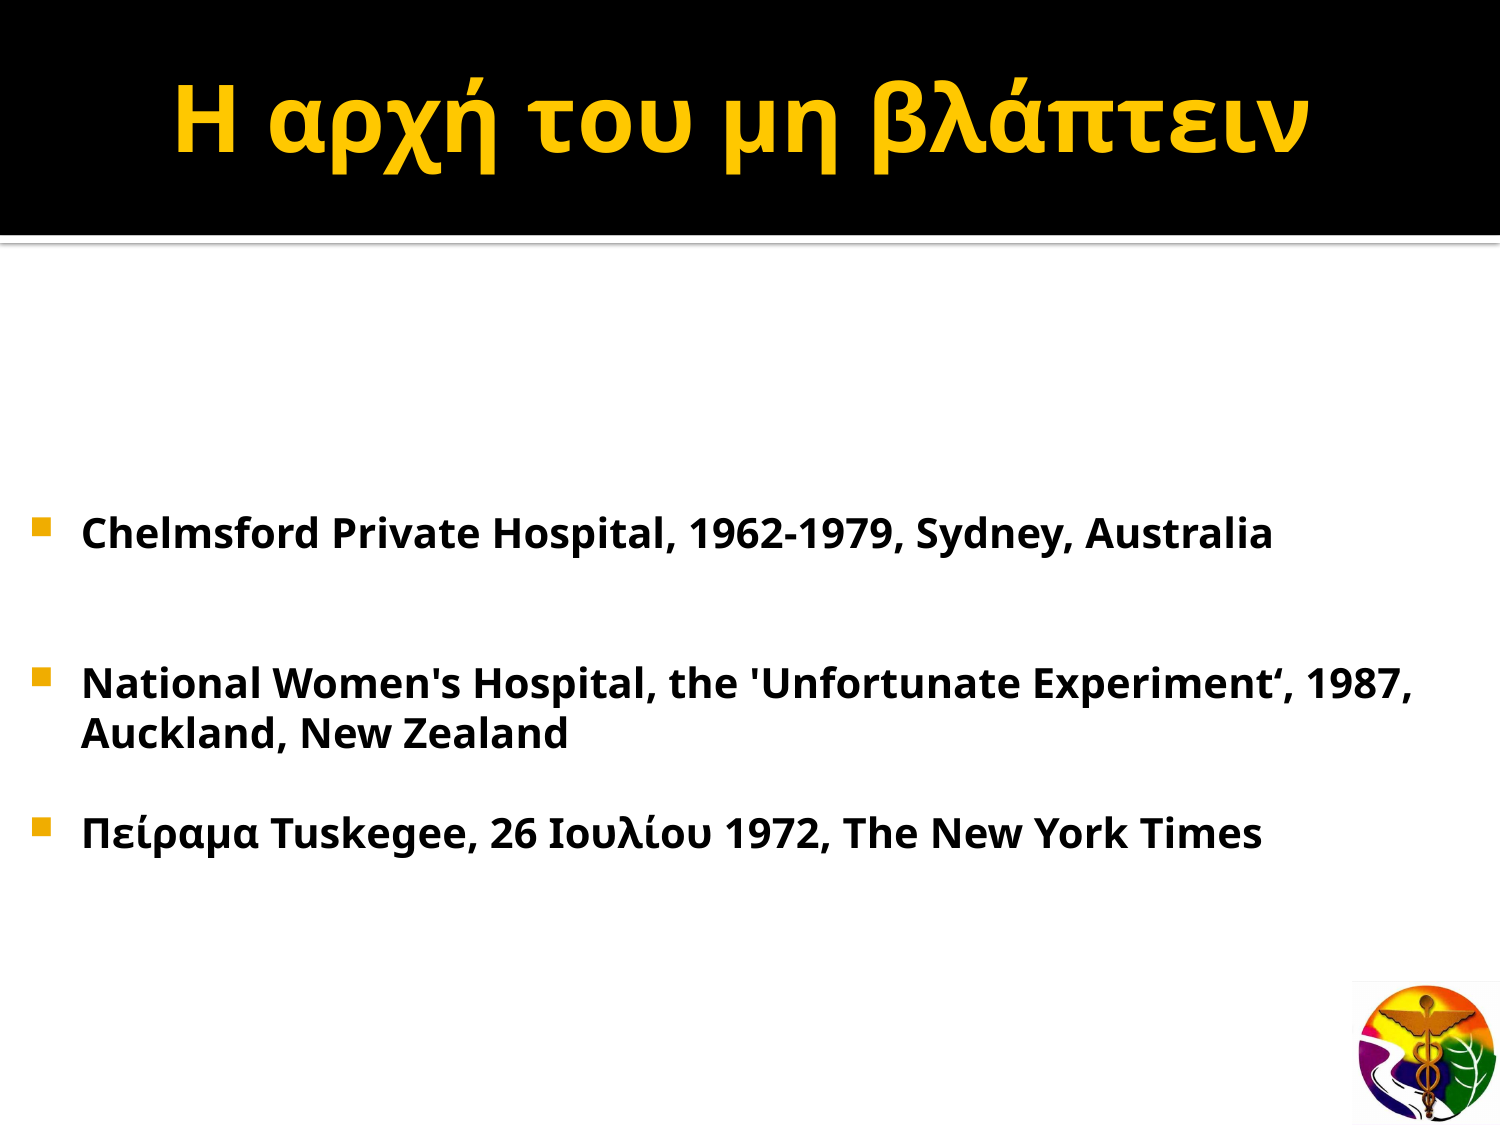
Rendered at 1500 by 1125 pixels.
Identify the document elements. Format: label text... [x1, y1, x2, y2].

title Η αρχή του μη βλάπτειν [0, 0, 1500, 231]
list Chelmsford Private Hospital, 1962-1979, Sydney, Australia National Women's Hospital, the 'Unfortunate Experiment‘, 1987, Auckland, New Zealand Πείραμα Tuskegee, 26 Ιουλίου 1972, The New York Times [0, 491, 1500, 1125]
picture [1352, 981, 1500, 1125]
